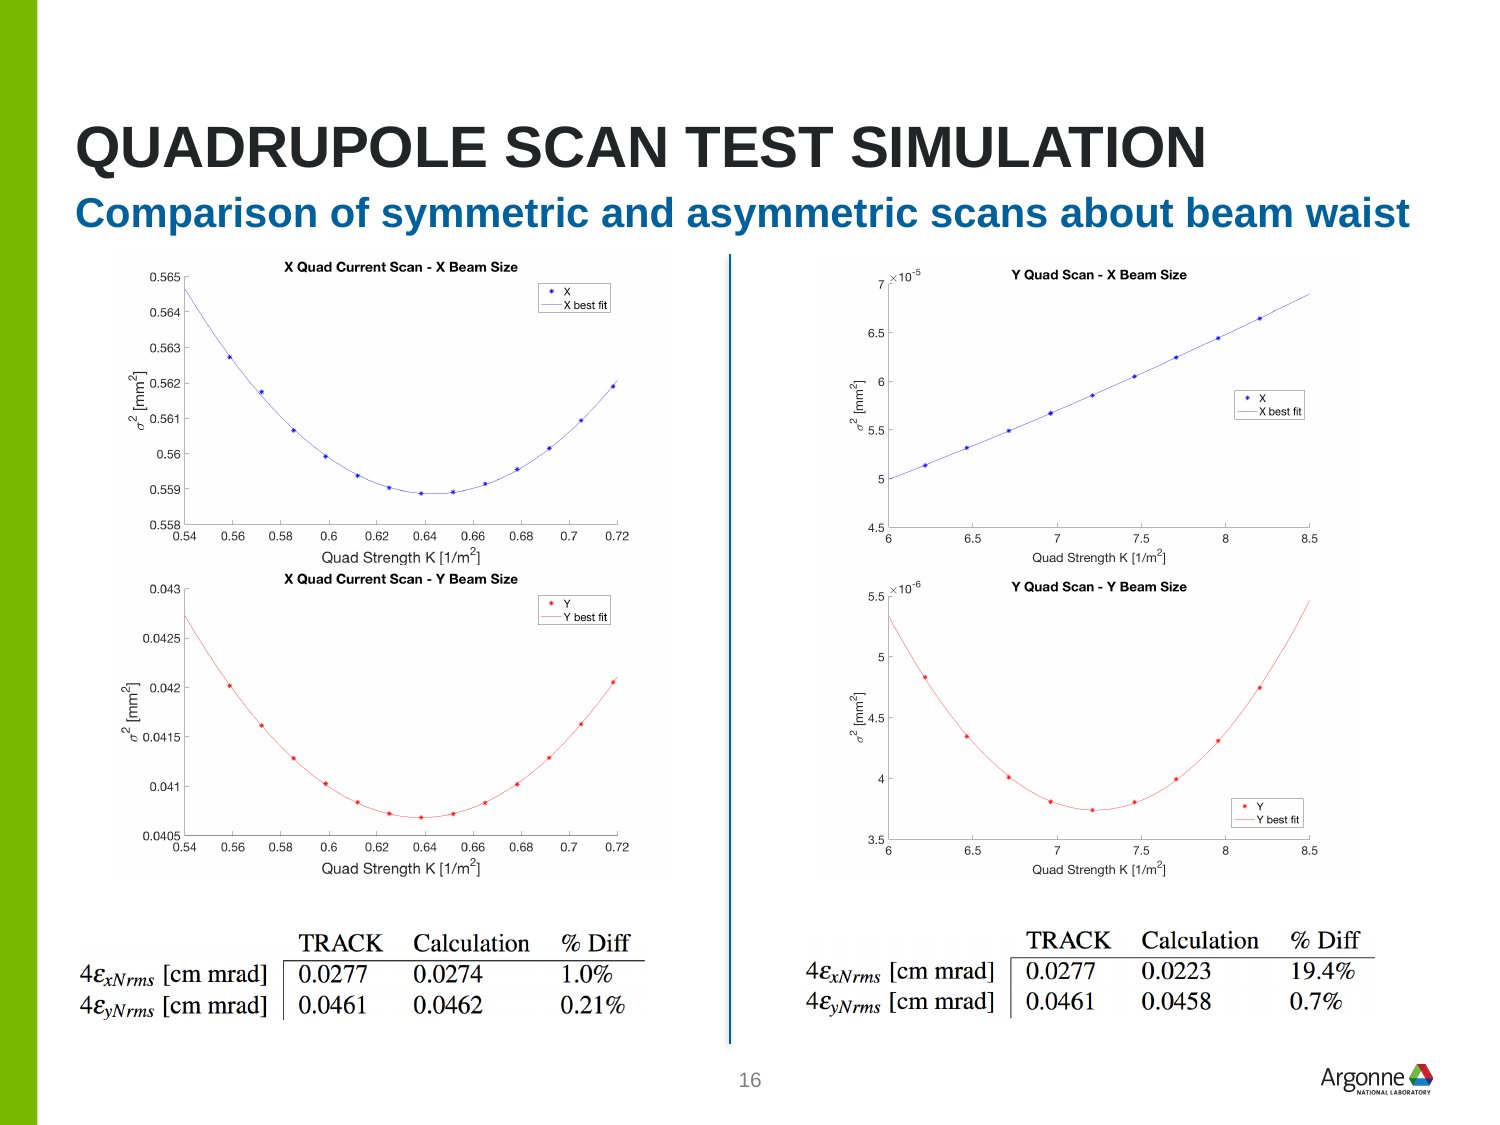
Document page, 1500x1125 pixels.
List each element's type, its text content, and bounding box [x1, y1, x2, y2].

title Quadrupole scan test Simulation [75, 45, 1449, 182]
picture [112, 253, 670, 877]
picture [74, 929, 650, 1020]
picture [817, 573, 1362, 877]
picture [1315, 1055, 1442, 1102]
picture [817, 260, 1362, 565]
list Comparison of symmetric and asymmetric scans about beam waist [75, 191, 1449, 274]
slide_number 16 [712, 1061, 788, 1092]
picture [800, 929, 1379, 1021]
